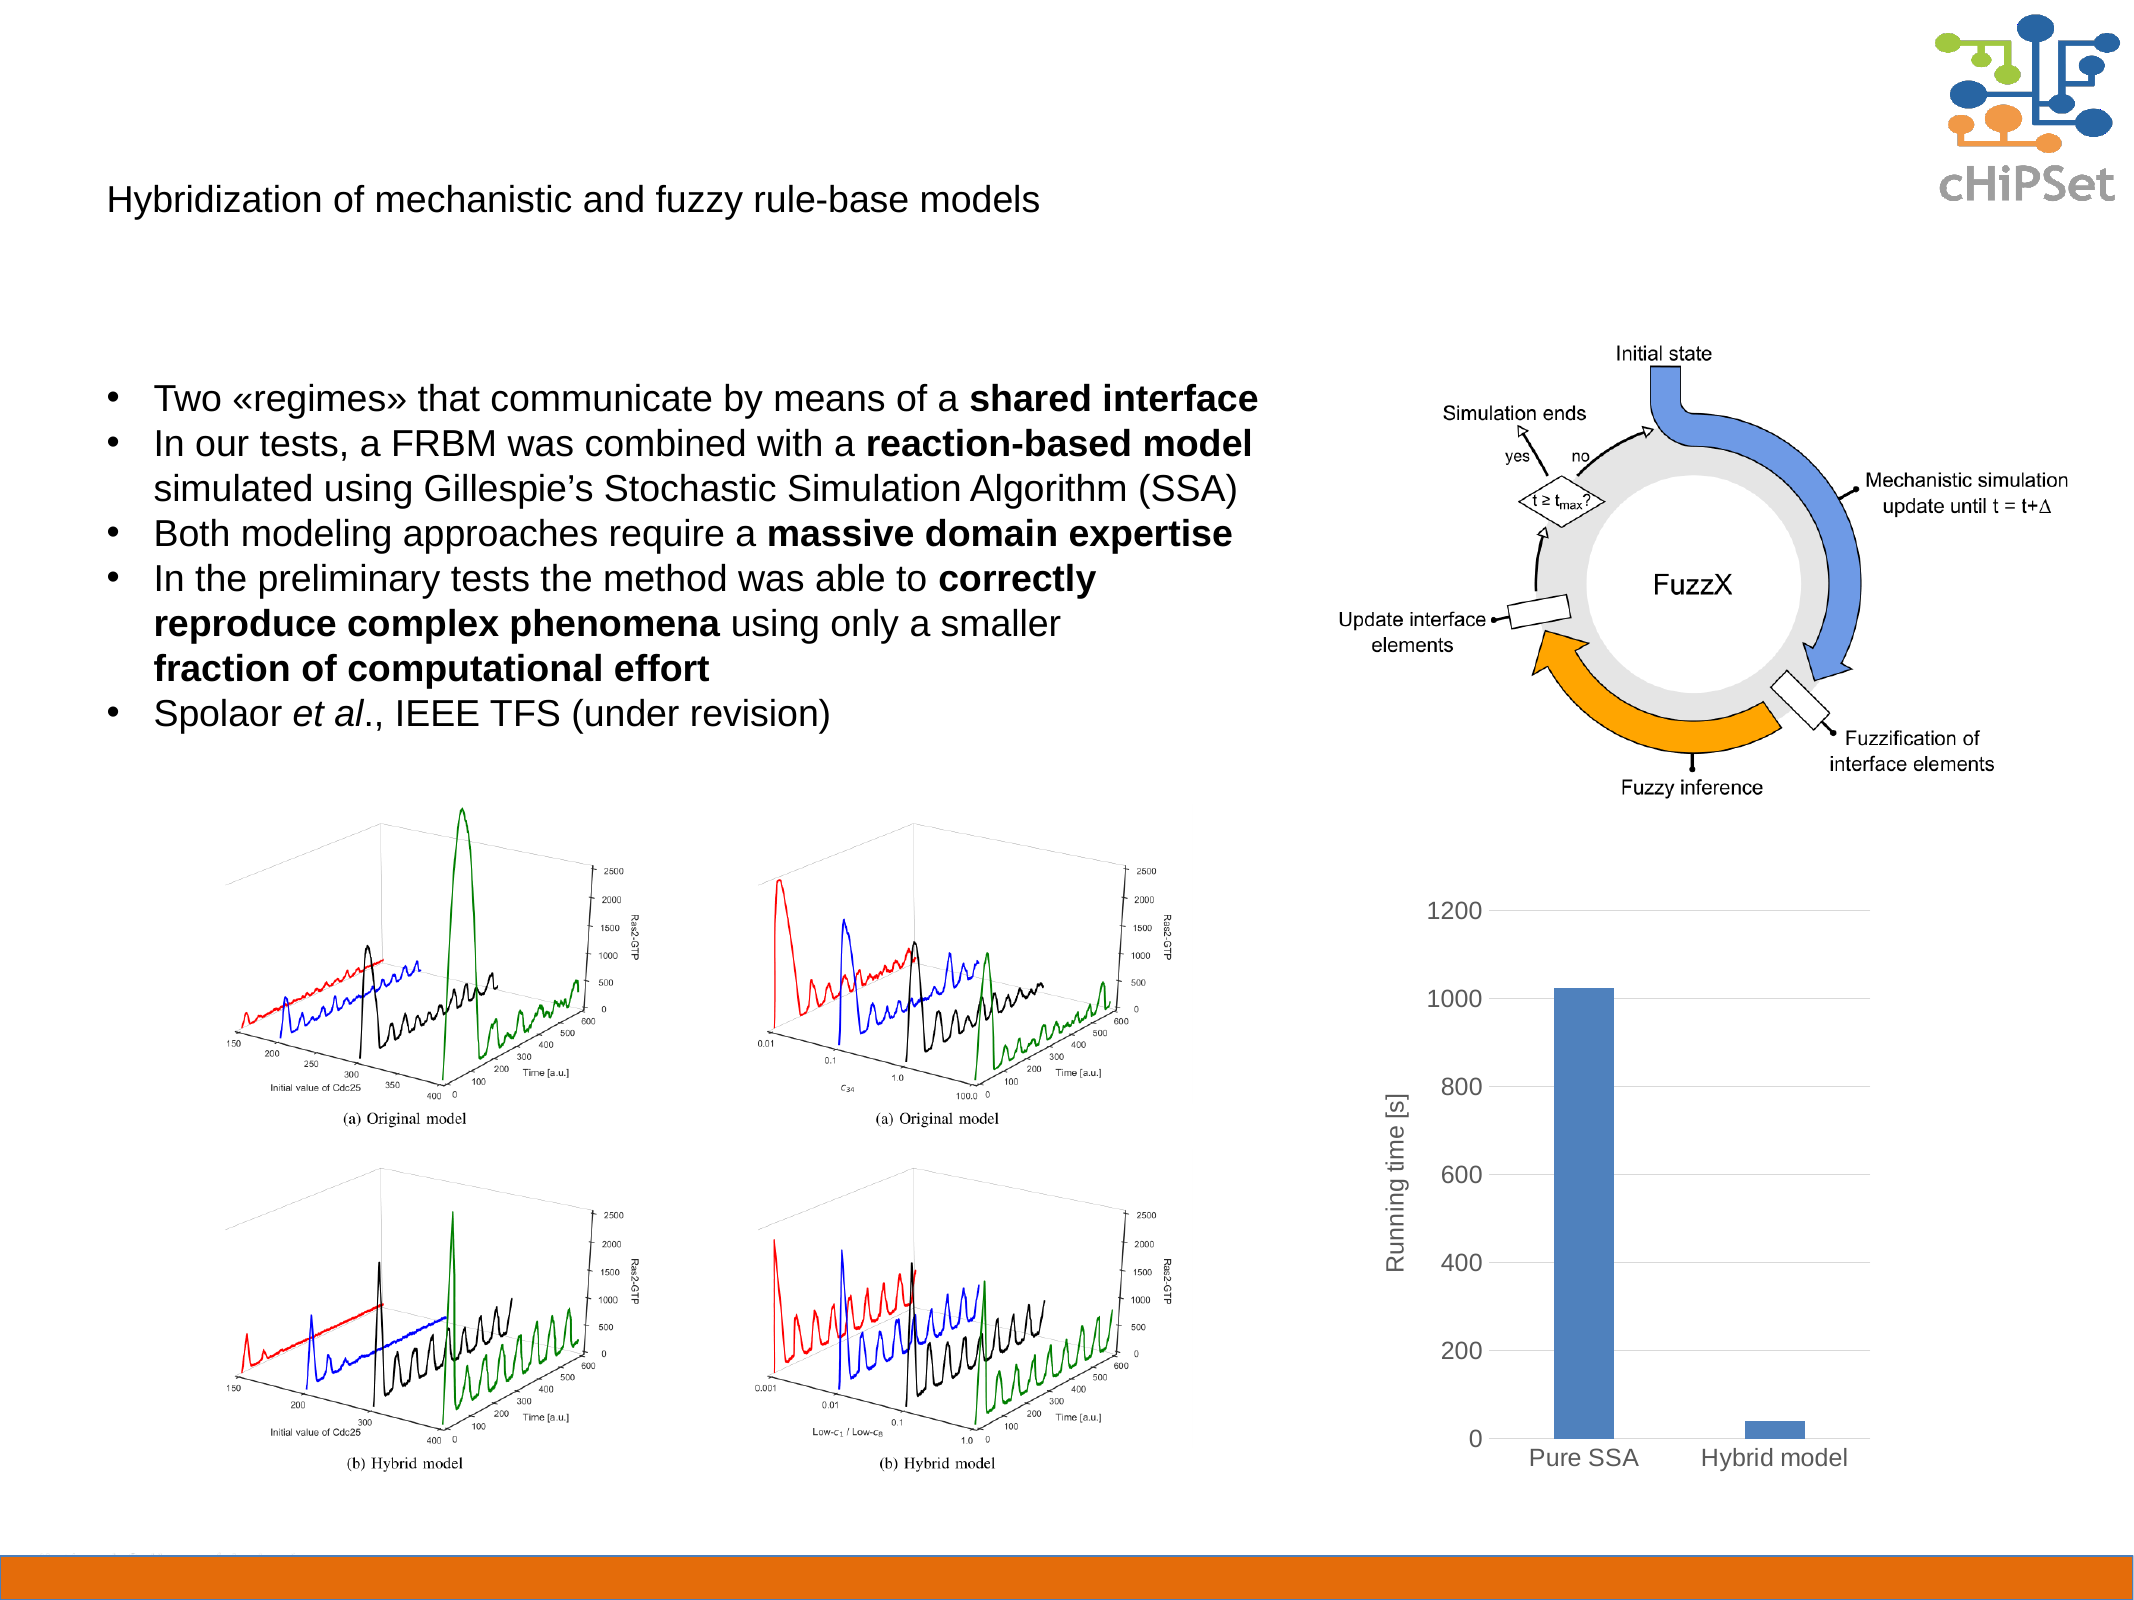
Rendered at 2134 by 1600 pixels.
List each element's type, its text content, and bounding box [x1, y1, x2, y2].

picture [1316, 311, 2086, 842]
title Hybridization of mechanistic and fuzzy rule-base models [106, 64, 2027, 331]
picture [192, 774, 1206, 1484]
chart [1347, 885, 1882, 1484]
list Two «regimes» that communicate by means of a shared interface In our tests, a FRBM was combined with a reaction-based model simulated using Gillespie’s Stochastic Simulation Algorithm (SSA) Both modeling approaches require a massive domain expertise In the preliminary tests the method was able to correctly reproduce complex phenomena using only a smaller fraction of computational effort Spolaor et al., IEEE TFS (under revision) [106, 374, 2027, 1303]
picture [1920, 4, 2134, 210]
